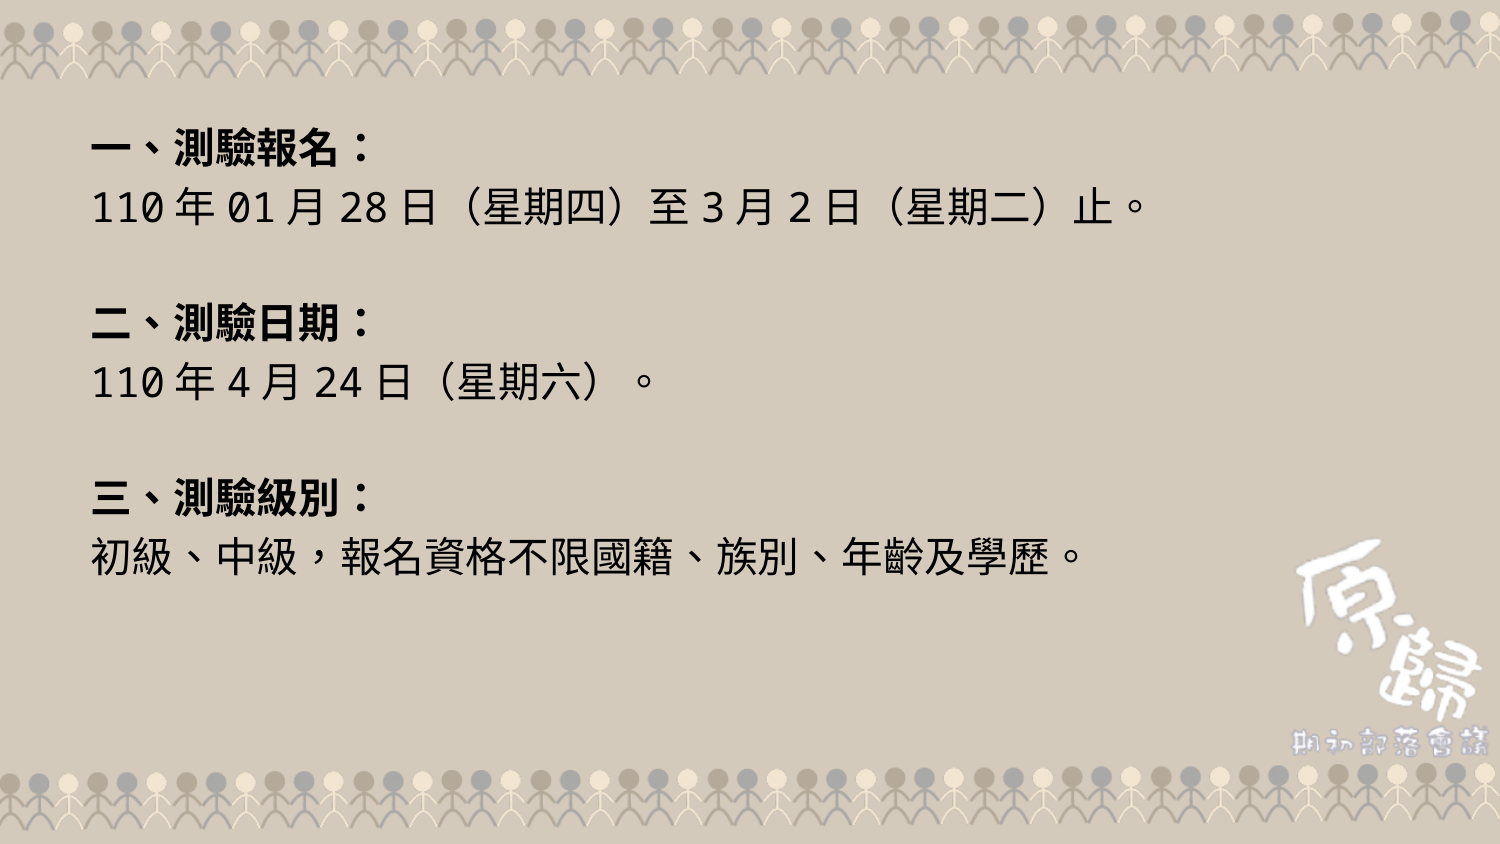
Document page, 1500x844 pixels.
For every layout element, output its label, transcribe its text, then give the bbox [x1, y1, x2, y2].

list 一、測驗報名： 110年01月28日（星期四）至3月2日（星期二）止。 二、測驗日期： 110年4月24日（星期六）。 三、測驗級別： 初級、中級，報名資格不限國籍、族別、年齡及學歷。 [75, 114, 1425, 741]
slide_number 65 [1074, 782, 1425, 827]
